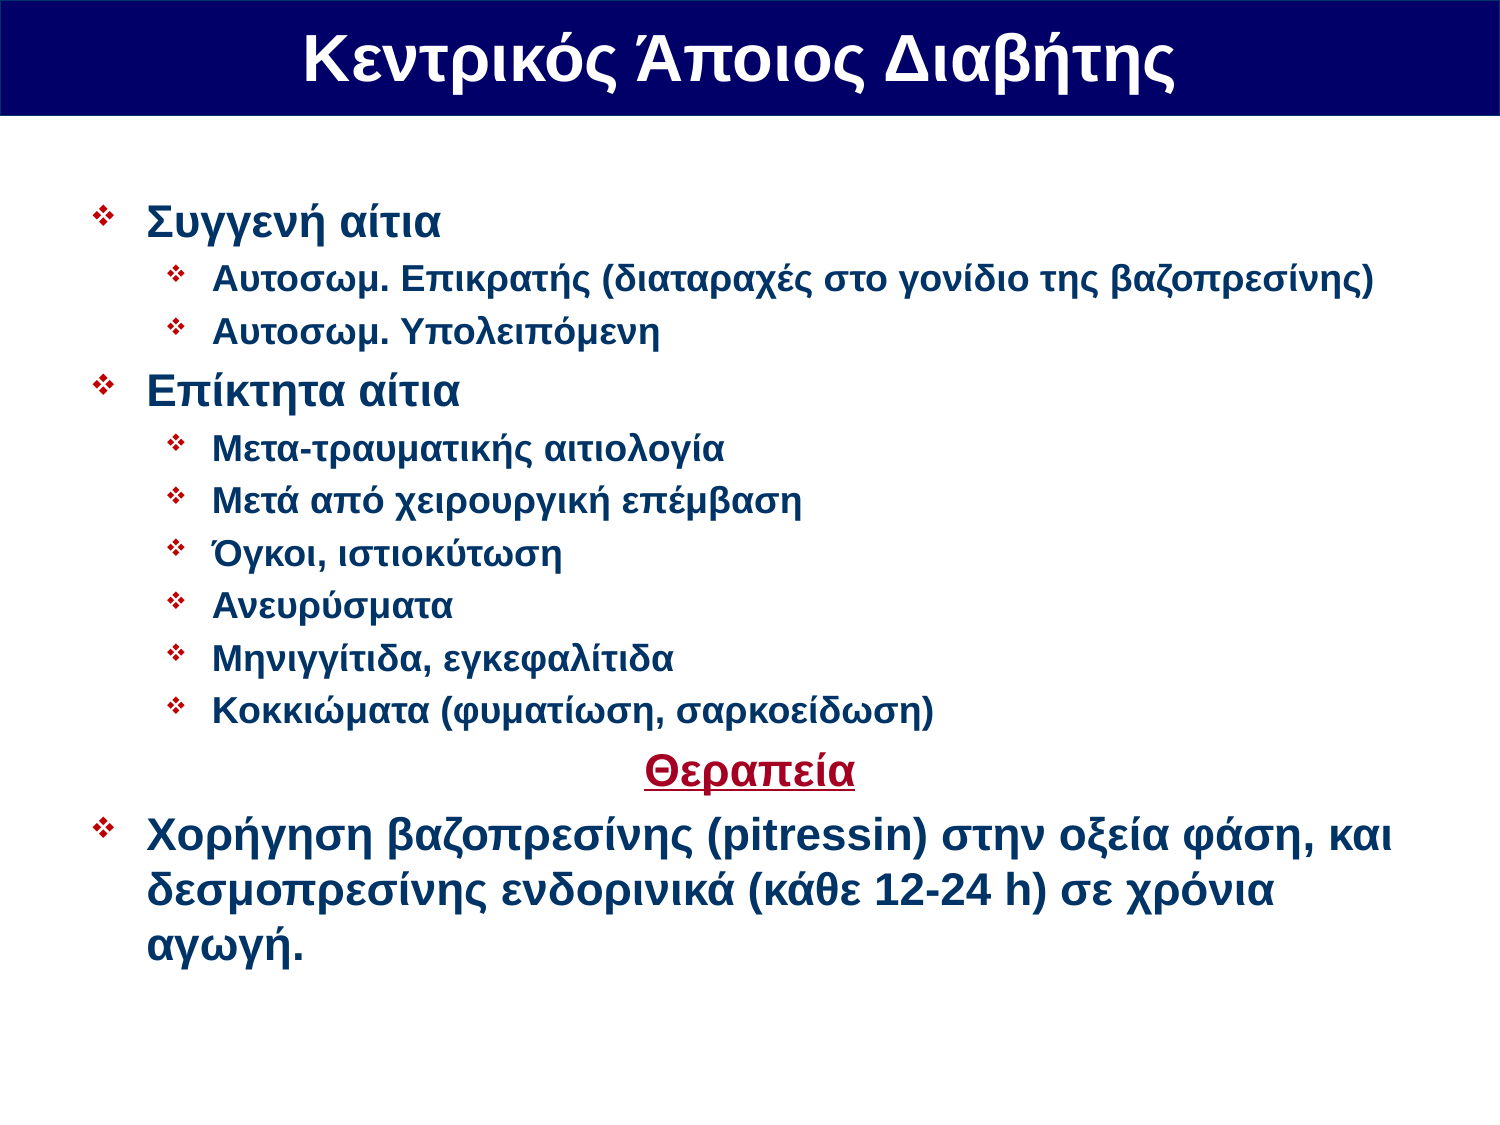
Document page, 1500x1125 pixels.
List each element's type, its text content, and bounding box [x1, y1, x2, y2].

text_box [0, 0, 1500, 116]
list Συγγενή αίτια Αυτοσωμ. Επικρατής (διαταραχές στο γονίδιο της βαζοπρεσίνης) Αυτοσωμ. Υπολειπόμενη Επίκτητα αίτια Μετα-τραυματικής αιτιολογία Μετά από χειρουργική επέμβαση Όγκοι, ιστιοκύτωση Ανευρύσματα Μηνιγγίτιδα, εγκεφαλίτιδα Κοκκιώματα (φυματίωση, σαρκοείδωση) Θεραπεία Χορήγηση βαζοπρεσίνης (pitressin) στην οξεία φάση, και δεσμοπρεσίνης ενδορινικά (κάθε 12-24 h) σε χρόνια αγωγή. [74, 184, 1426, 1000]
